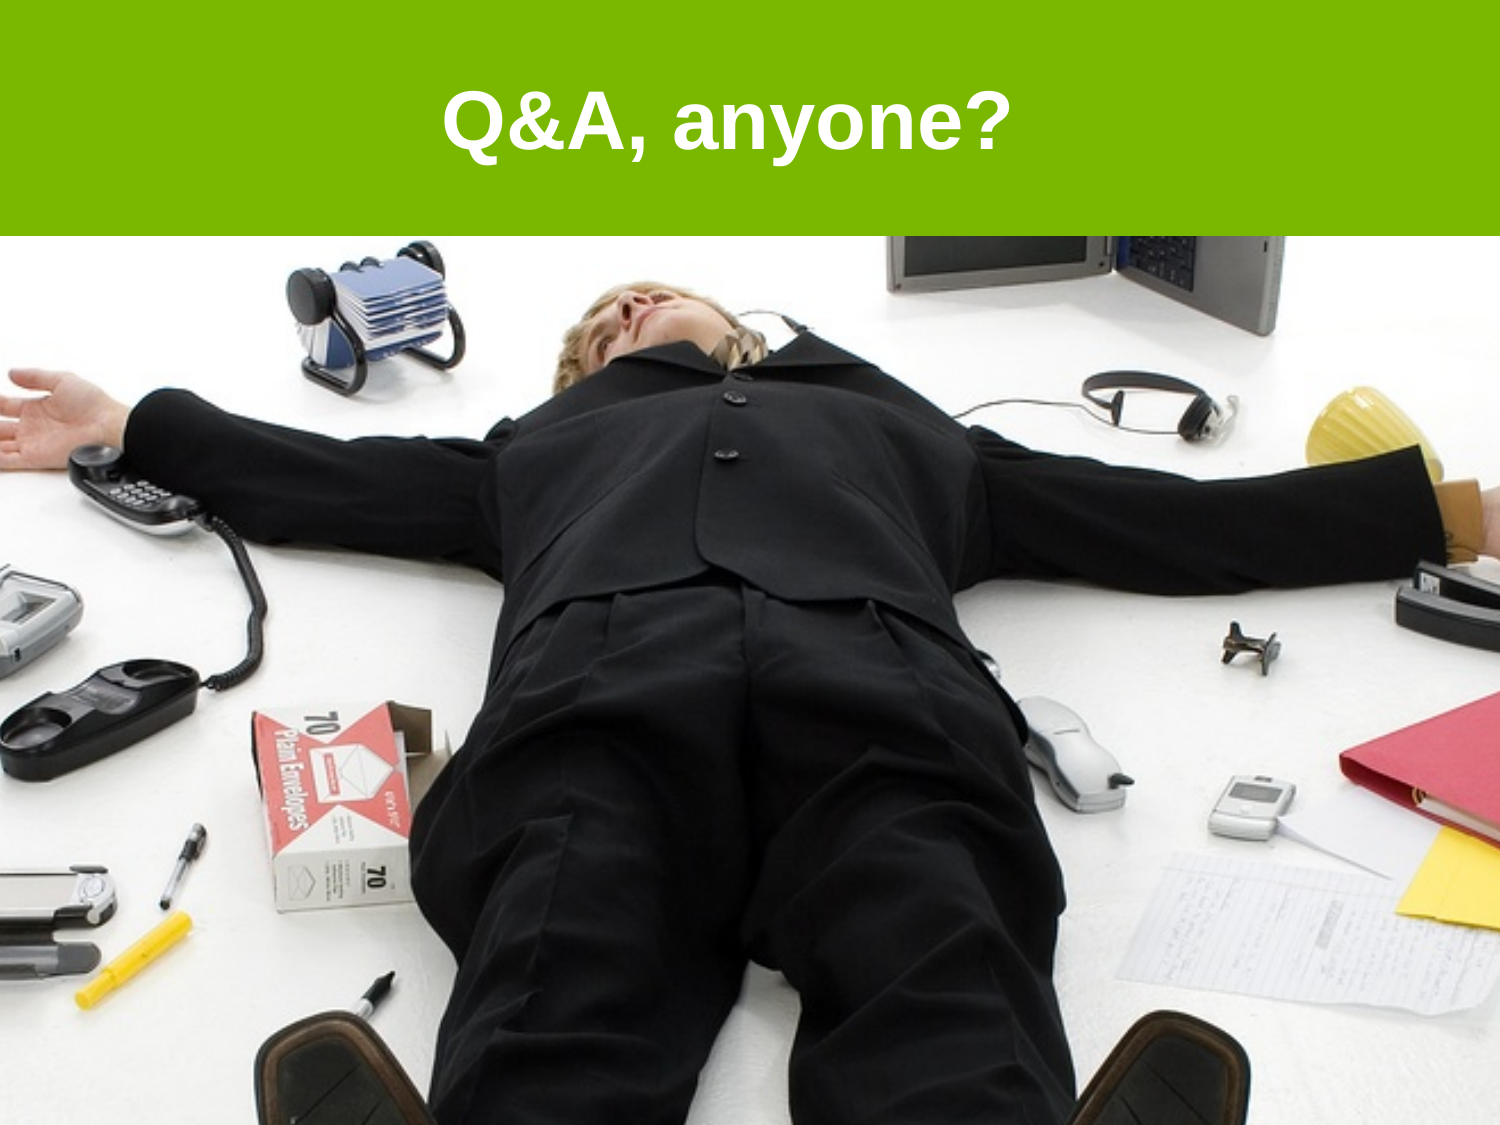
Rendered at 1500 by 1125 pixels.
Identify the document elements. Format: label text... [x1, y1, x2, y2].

title Q&A, anyone? [53, 47, 1404, 185]
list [0, 236, 1500, 1125]
